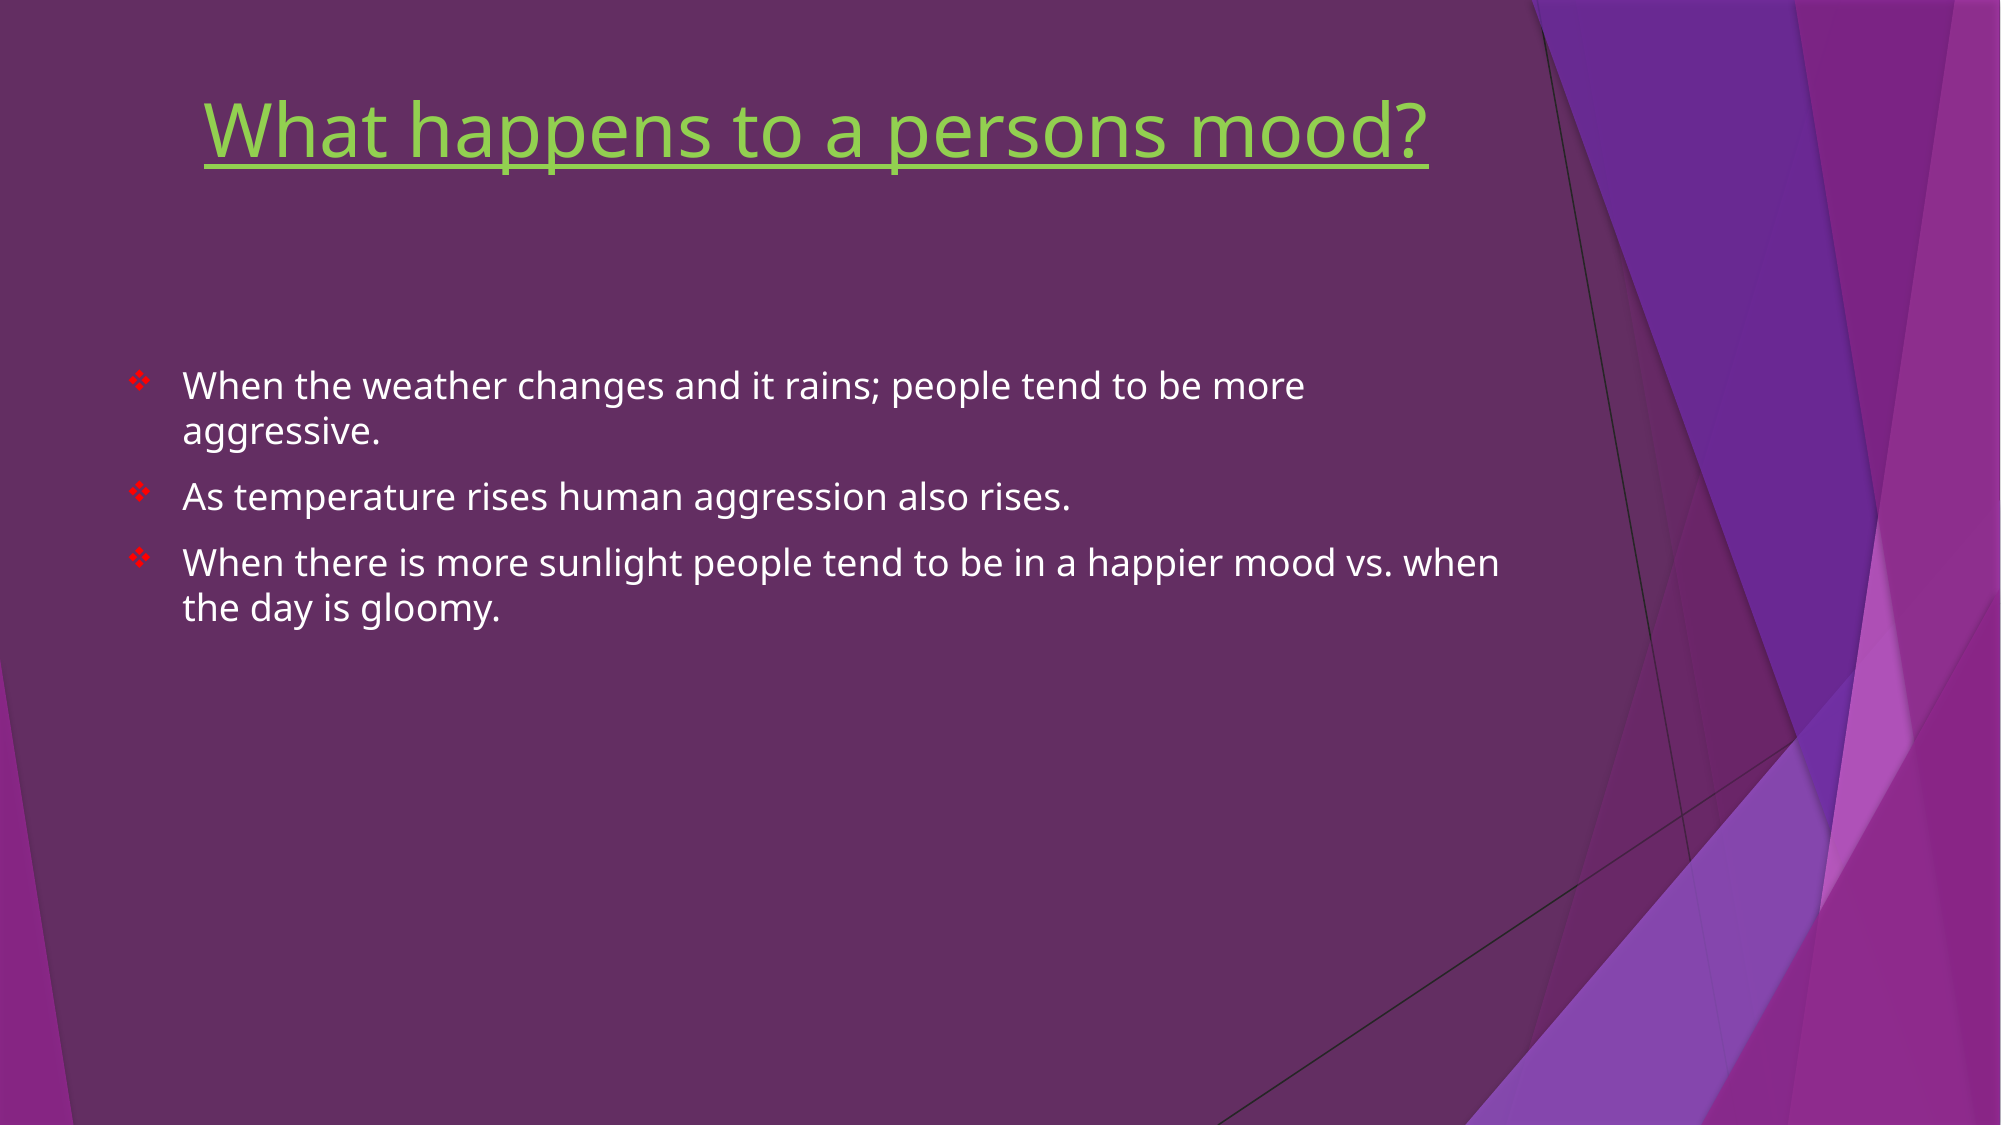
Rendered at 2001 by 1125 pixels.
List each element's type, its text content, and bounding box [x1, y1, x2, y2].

title What happens to a persons mood? [111, 75, 1522, 292]
list When the weather changes and it rains; people tend to be more aggressive. As temperature rises human aggression also rises. When there is more sunlight people tend to be in a happier mood vs. when the day is gloomy. [111, 354, 1522, 992]
